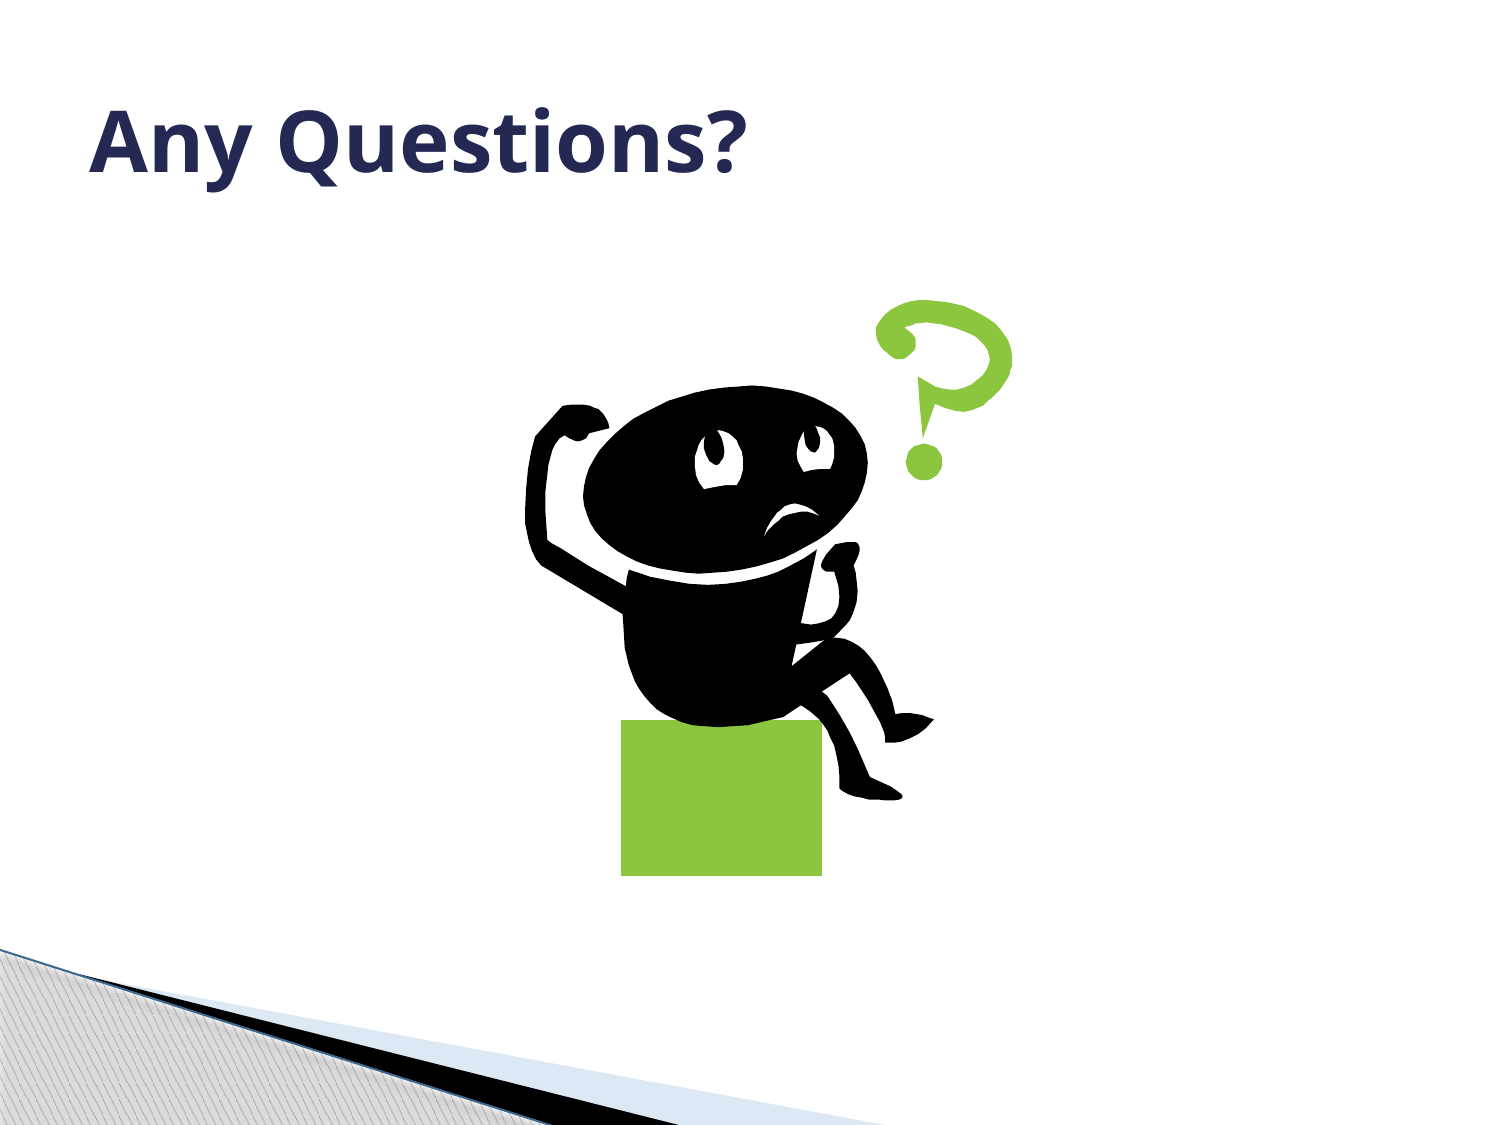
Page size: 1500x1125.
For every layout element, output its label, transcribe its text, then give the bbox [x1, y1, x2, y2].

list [524, 299, 1013, 876]
title Any Questions? [75, 45, 1425, 233]
